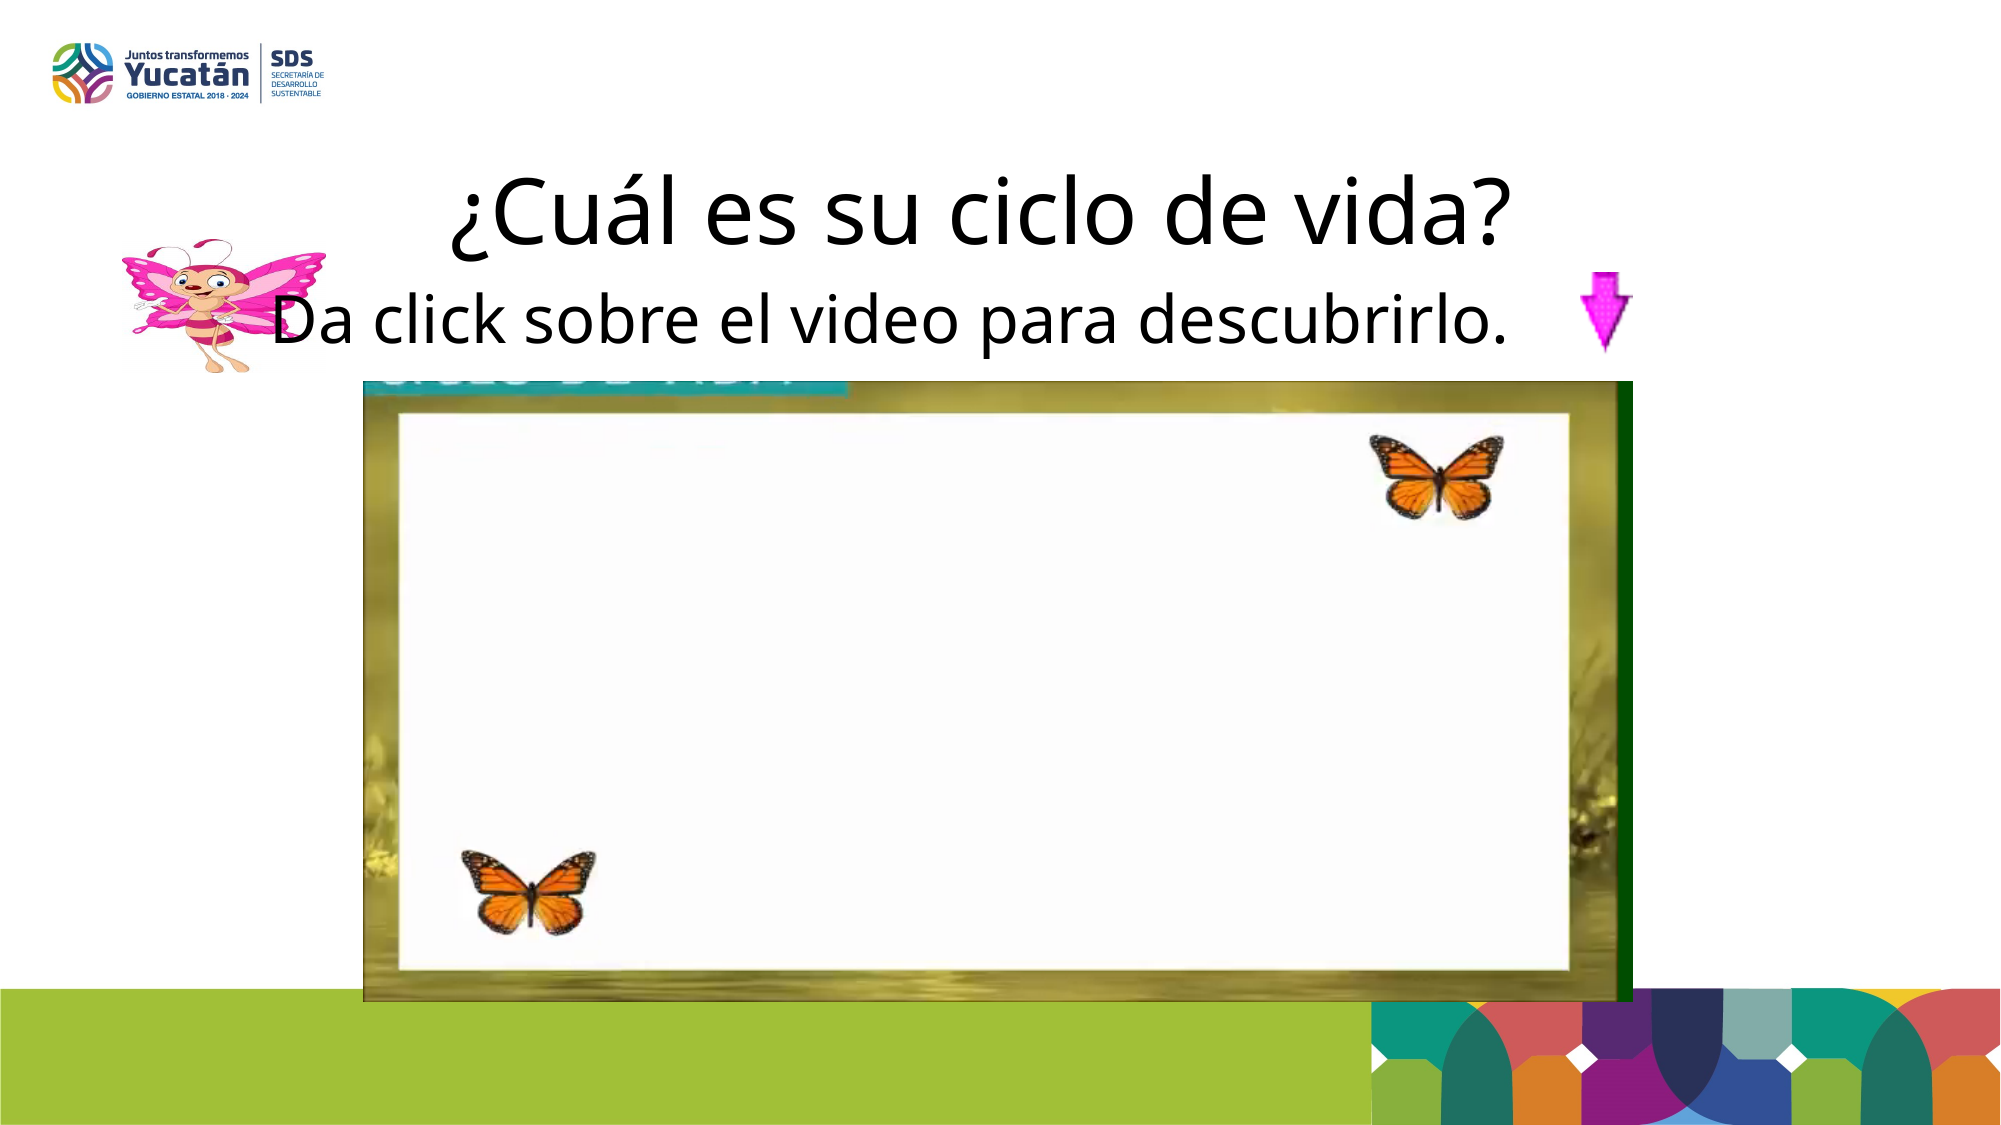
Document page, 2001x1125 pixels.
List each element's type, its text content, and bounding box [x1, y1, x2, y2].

picture [0, 0, 2001, 1125]
title ¿Cuál es su ciclo de vida? Da click sobre el video para descubrirlo. [135, 144, 1861, 384]
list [362, 380, 1633, 1003]
